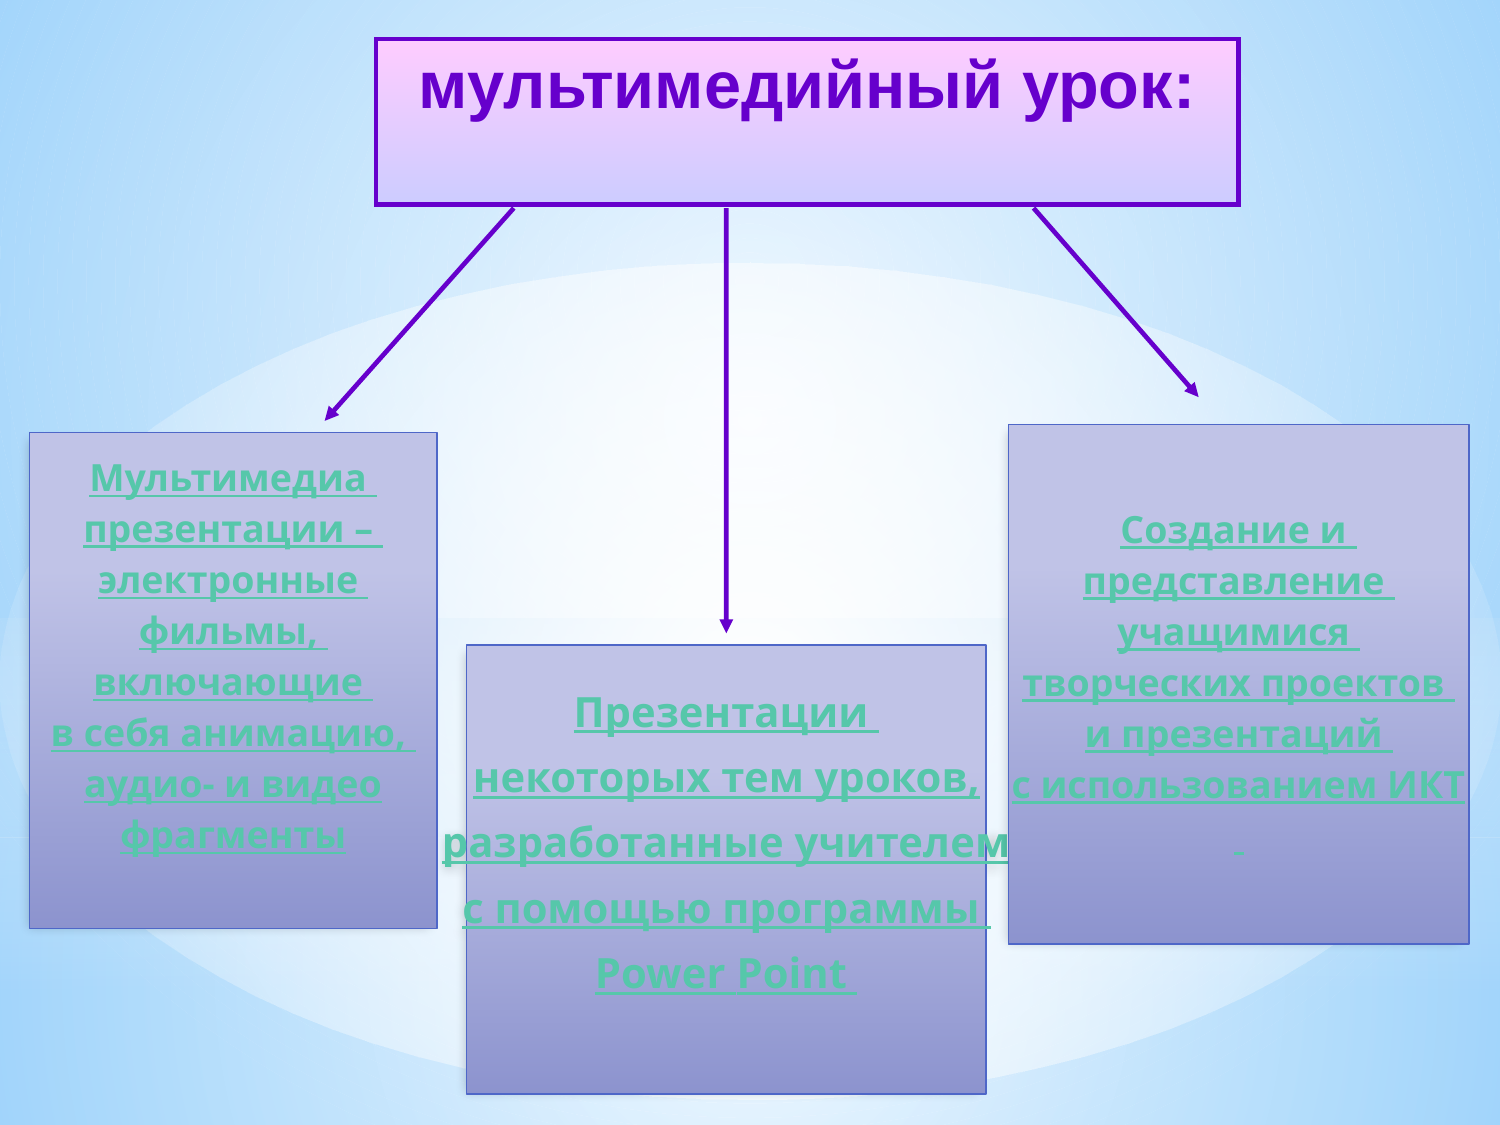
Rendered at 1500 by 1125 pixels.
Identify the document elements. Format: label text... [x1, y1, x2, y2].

text_box [1033, 207, 1199, 398]
text_box [324, 207, 514, 421]
text_box Создание и представление учащимися творческих проектов и презентаций с использованием ИКТ [1008, 424, 1470, 945]
text_box Презентации некоторых тем уроков, разработанные учителем с помощью программы Power Point [466, 644, 987, 1095]
text_box мультимедийный урок: [376, 38, 1239, 205]
text_box Мультимедиа презентации – электронные фильмы, включающие в себя анимацию, аудио- и видео фрагменты [29, 432, 438, 929]
text_box [720, 208, 733, 634]
